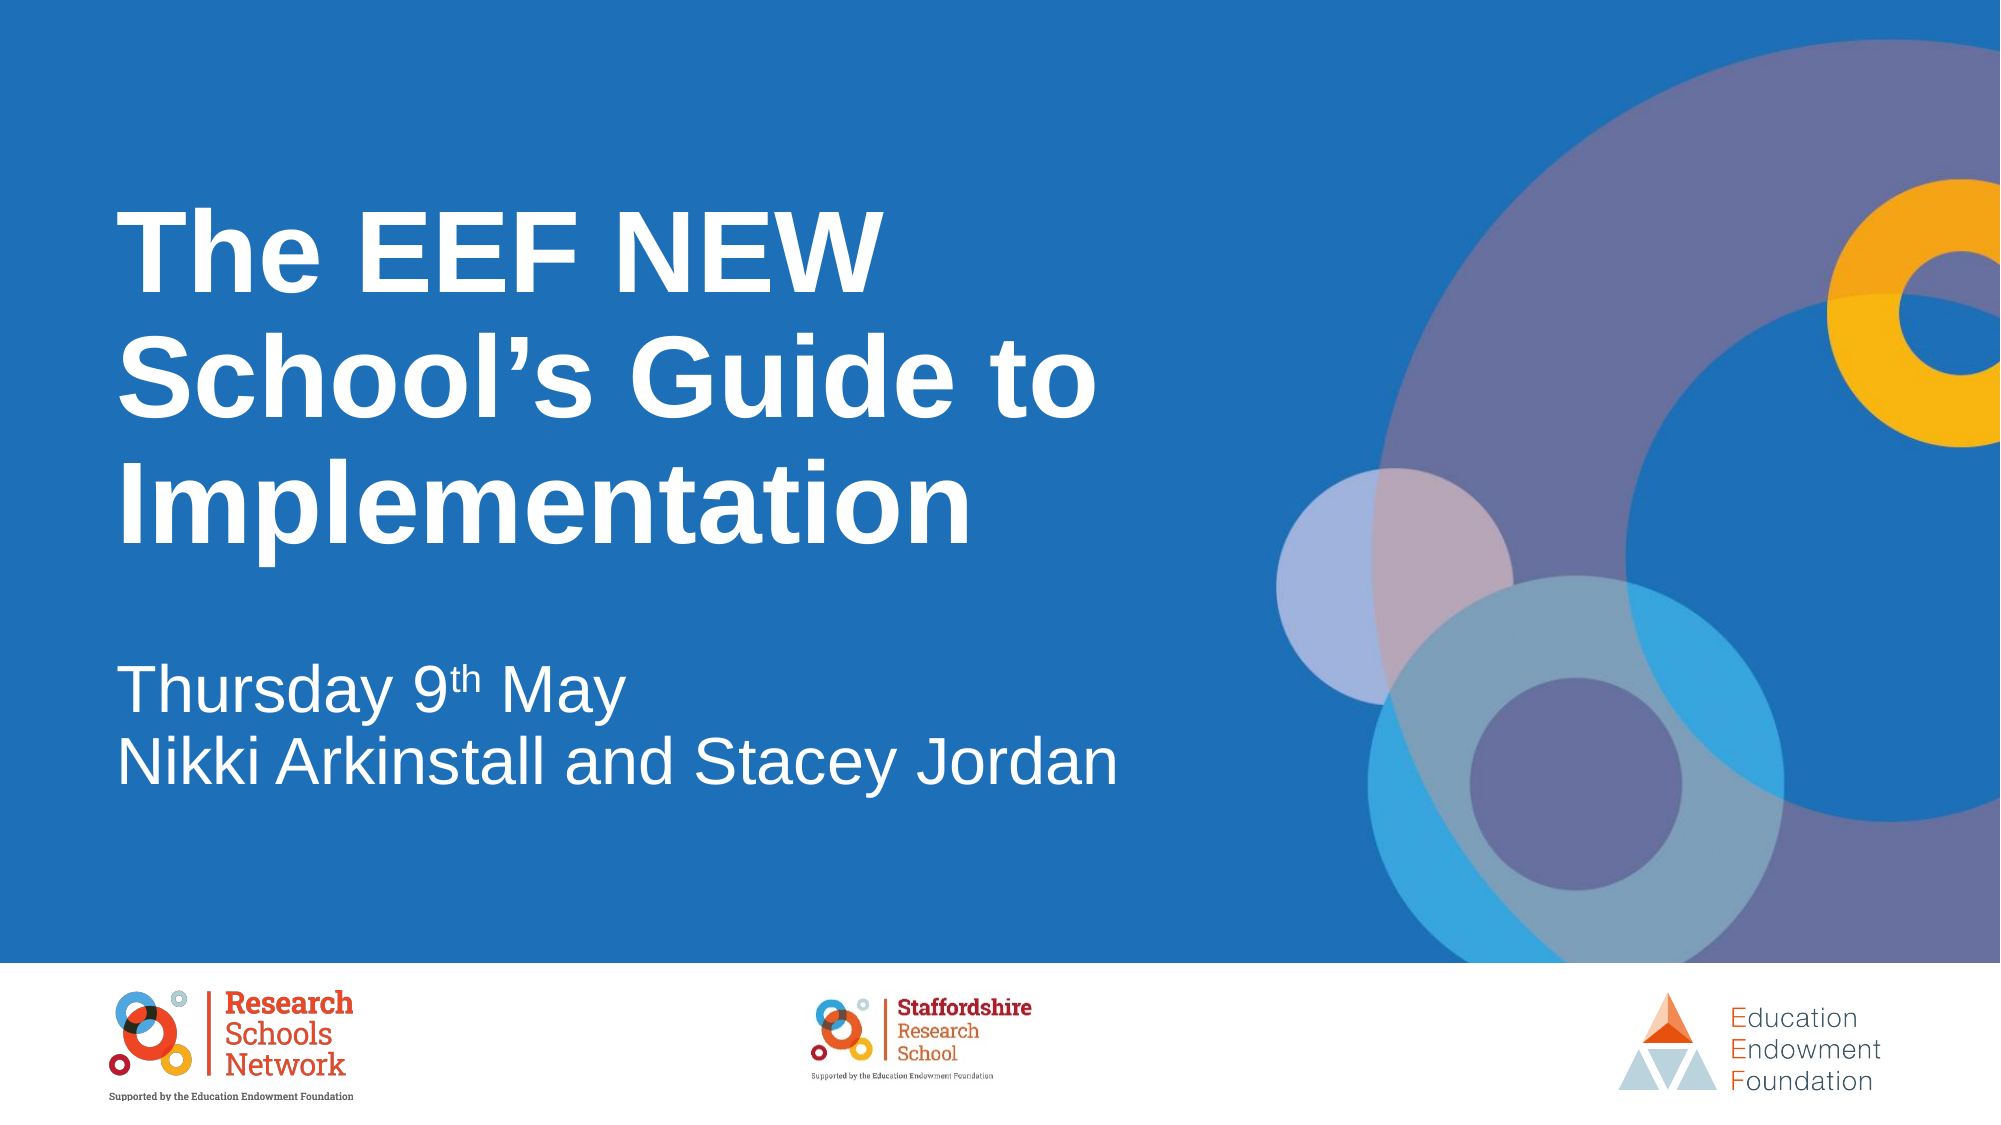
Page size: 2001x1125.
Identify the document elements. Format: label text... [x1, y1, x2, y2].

picture [1609, 986, 1891, 1099]
title The EEF NEW School’s Guide to Implementation [101, 184, 1338, 576]
picture [109, 990, 353, 1101]
picture [0, 0, 2000, 963]
picture [779, 968, 1063, 1104]
subtitle Thursday 9th May Nikki Arkinstall and Stacey Jordan [101, 590, 1338, 863]
